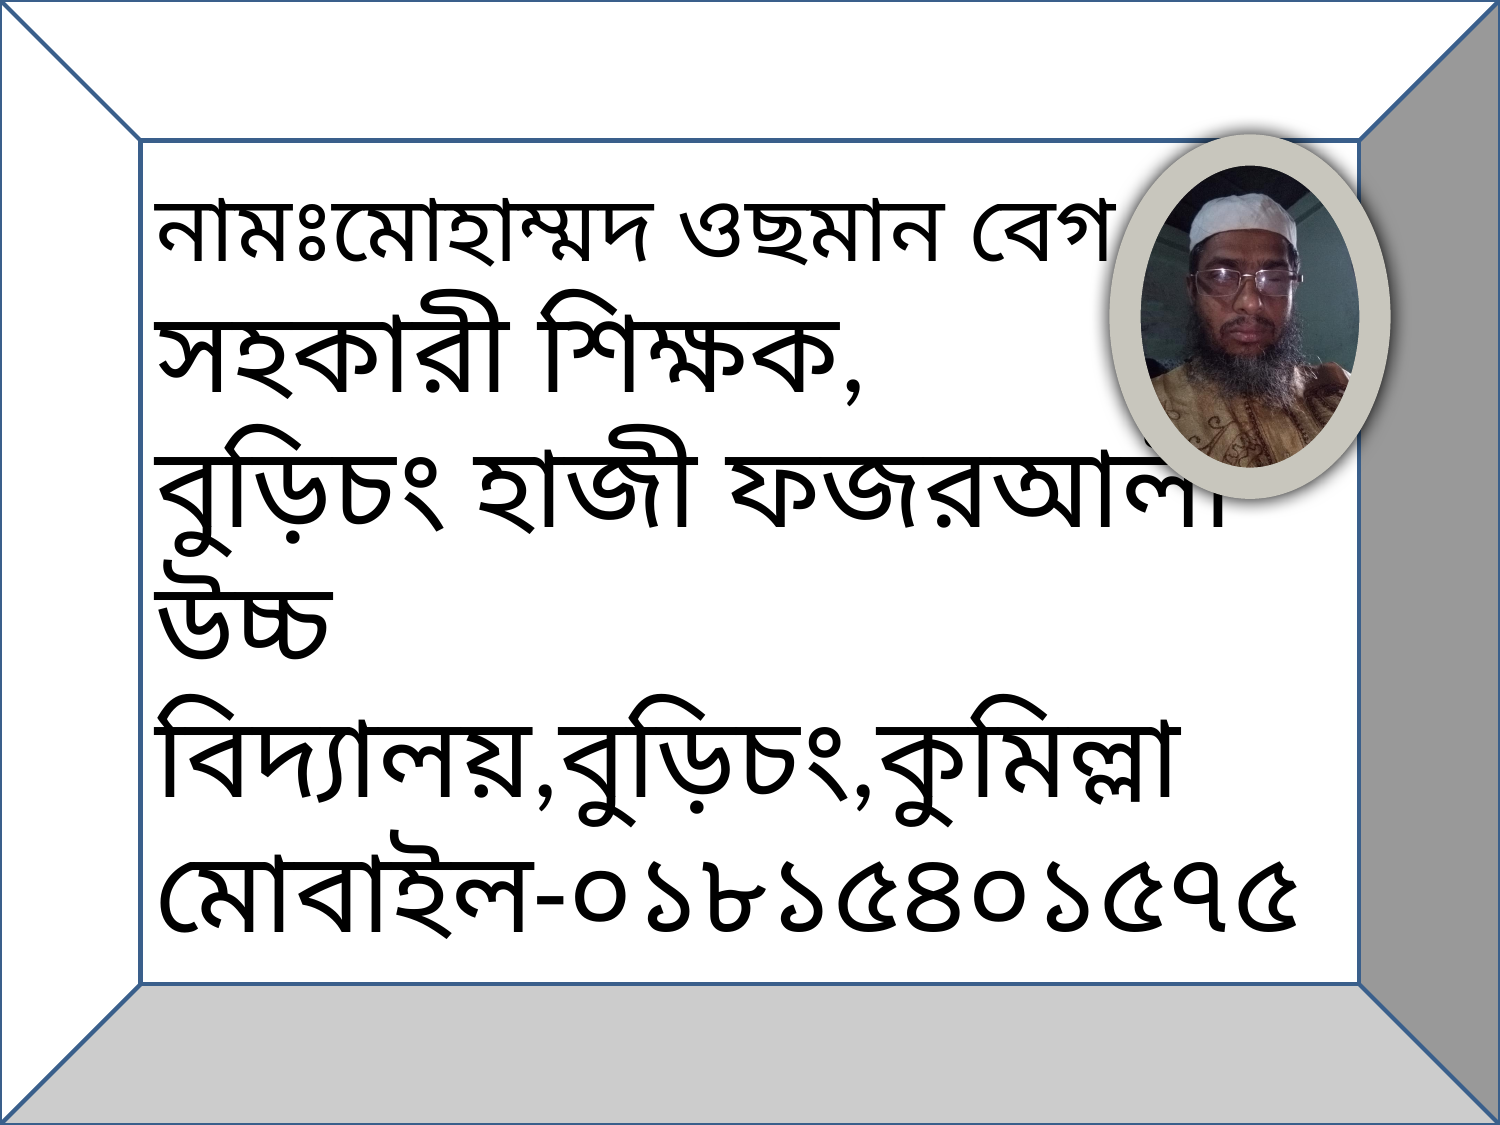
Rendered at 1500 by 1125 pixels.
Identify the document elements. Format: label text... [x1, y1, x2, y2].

text_box নামঃমোহাম্মদ ওছমান বেগ সহকারী শিক্ষক, বুড়িচং হাজী ফজরআলী উচ্চ বিদ্যালয়,বুড়িচং,কুমিল্লা মোবাইল-০১৮১৫৪০১৫৭৫ [0, 0, 1500, 1125]
picture [1124, 149, 1376, 484]
